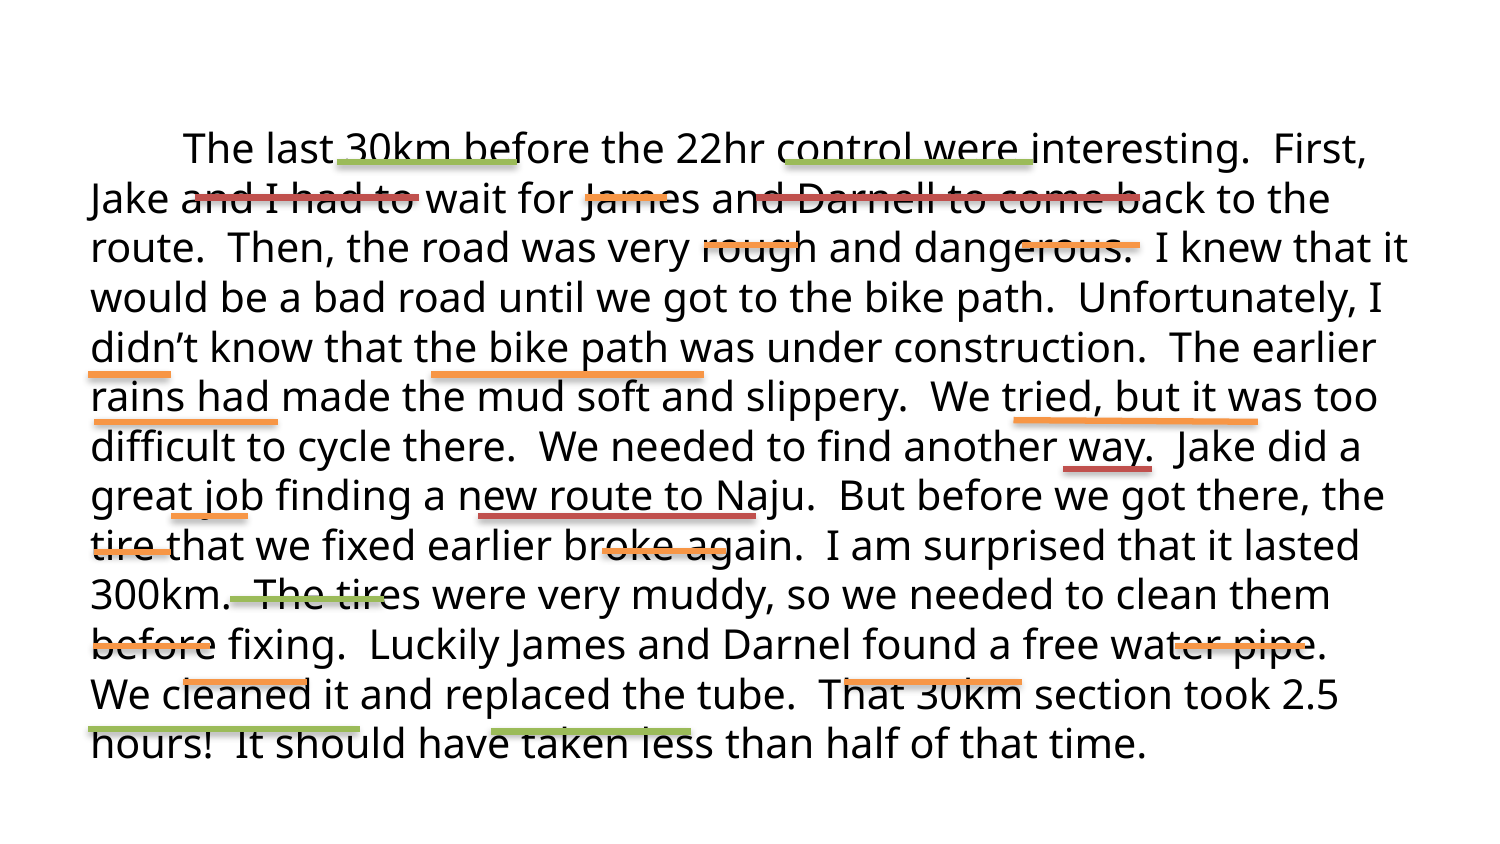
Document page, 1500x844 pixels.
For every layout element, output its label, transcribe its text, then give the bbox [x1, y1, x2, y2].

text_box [1013, 419, 1259, 423]
list The last 30km before the 22hr control were interesting. First, Jake and I had to wait for James and Darnell to come back to the route. Then, the road was very rough and dangerous. I knew that it would be a bad road until we got to the bike path. Unfortunately, I didn’t know that the bike path was under construction. The earlier rains had made the mud soft and slippery. We tried, but it was too difficult to cycle there. We needed to find another way. Jake did a great job finding a new route to Naju. But before we got there, the tire that we fixed earlier broke again. I am surprised that it lasted 300km. The tires were very muddy, so we needed to clean them before fixing. Luckily James and Darnel found a free water pipe. We cleaned it and replaced the tube. That 30km section took 2.5 hours! It should have taken less than half of that time. [75, 114, 1425, 824]
